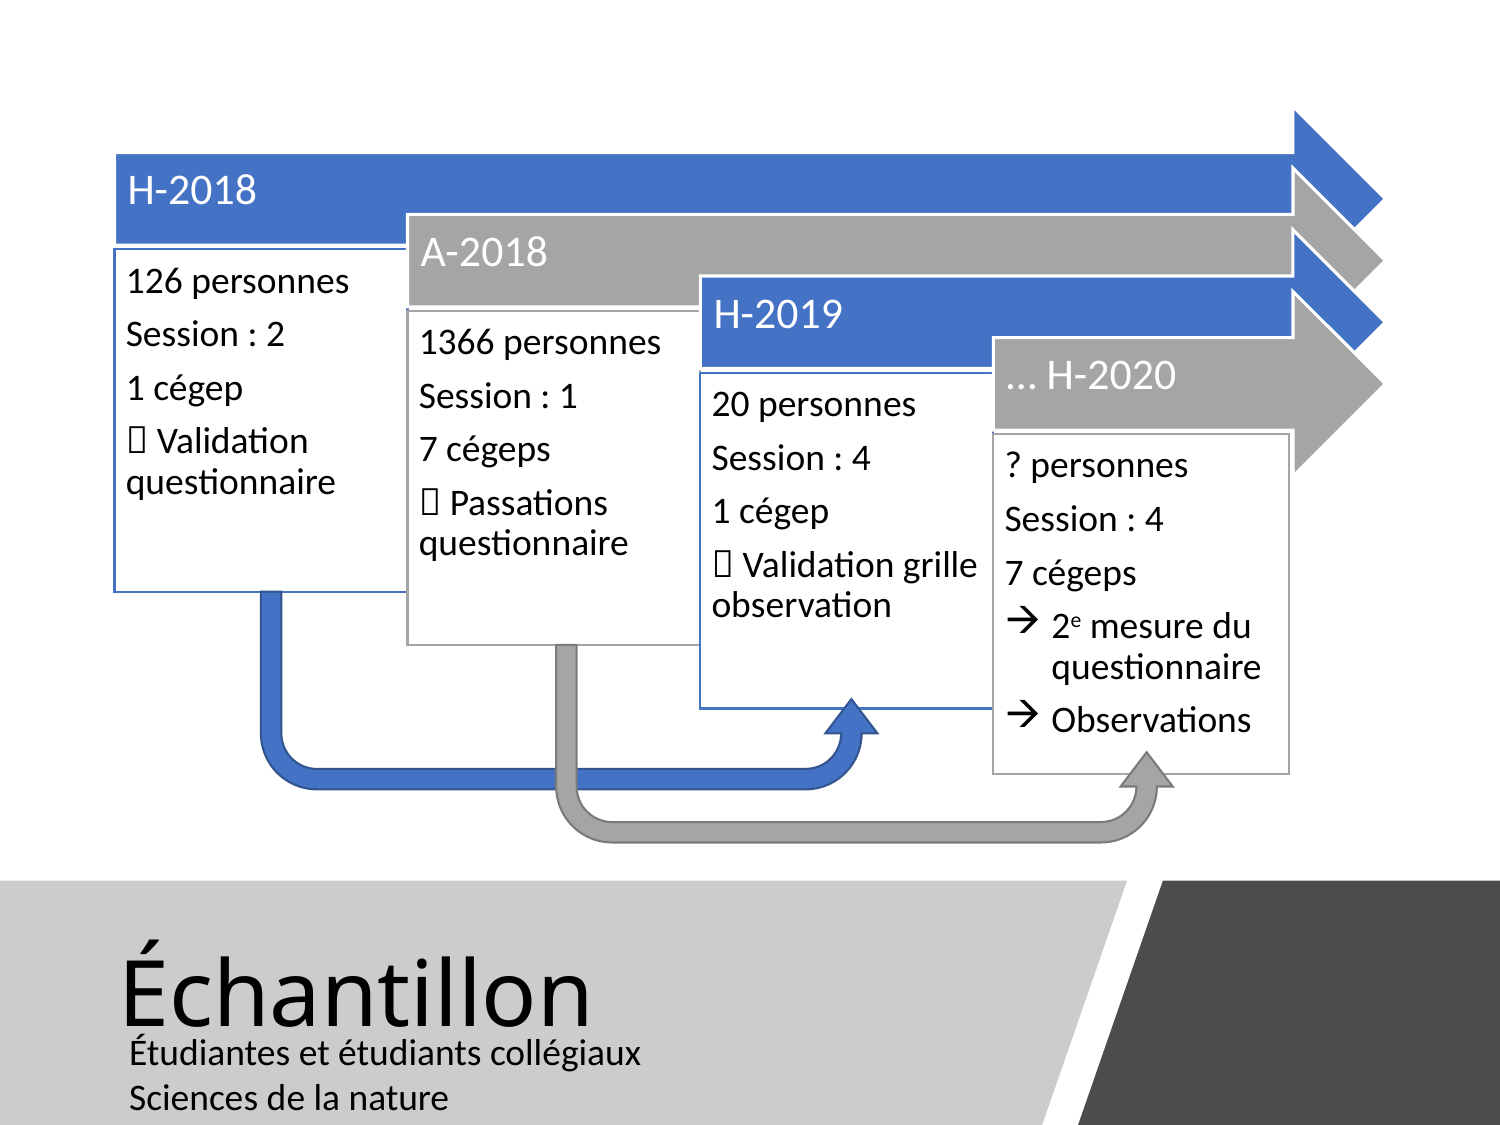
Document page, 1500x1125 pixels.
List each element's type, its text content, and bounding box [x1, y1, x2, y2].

text_box ? personnes Session : 4 7 cégeps 2e mesure du questionnaire Observations [992, 433, 1290, 775]
text_box H-2019 [698, 226, 1388, 371]
text_box A-2018 [405, 164, 1388, 309]
text_box 1366 personnes Session : 1 7 cégeps  Passations questionnaire [406, 310, 701, 646]
text_box [1076, 879, 1500, 1125]
text_box 20 personnes Session : 4 1 cégep  Validation grille observation [699, 372, 994, 710]
text_box 126 personnes Session : 2 1 cégep  Validation questionnaire [113, 248, 409, 593]
text_box [578, 697, 880, 791]
text_box … H-2020 [991, 287, 1388, 481]
text_box [259, 590, 555, 791]
text_box [555, 643, 1175, 844]
title Échantillon [103, 907, 1053, 1087]
text_box [0, 879, 1129, 1125]
text_box H-2018 [112, 102, 1388, 247]
text_box Étudiantes et étudiants collégiaux Sciences de la nature [114, 1020, 865, 1125]
